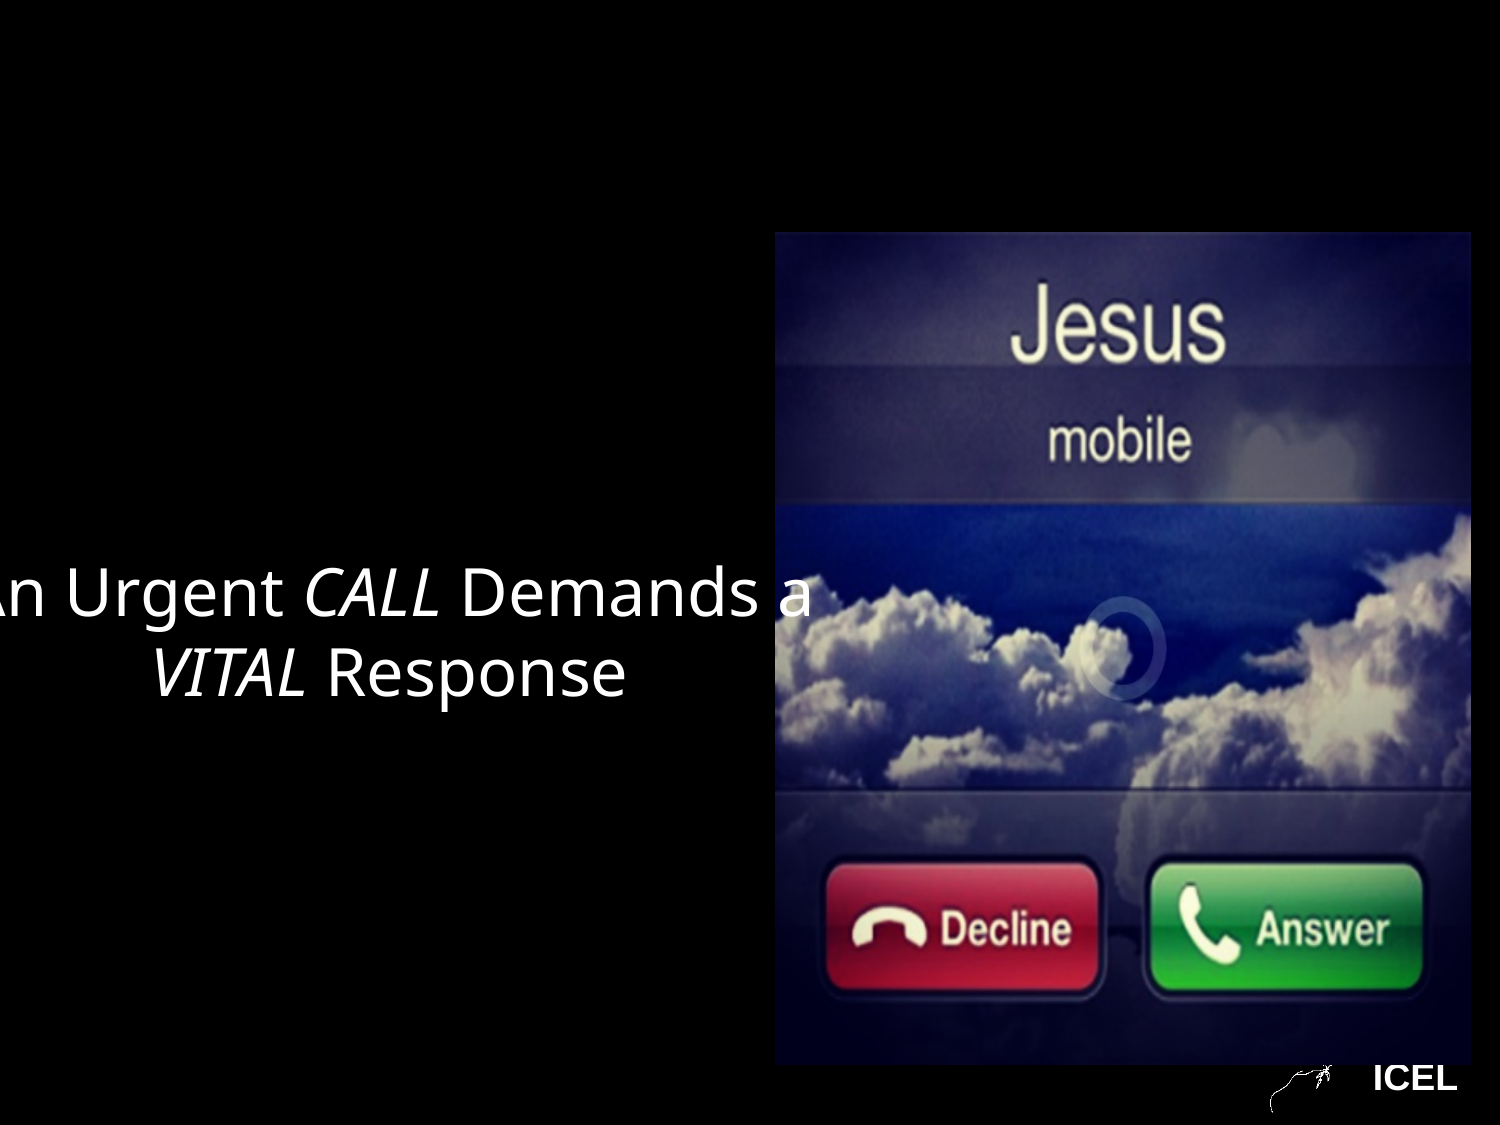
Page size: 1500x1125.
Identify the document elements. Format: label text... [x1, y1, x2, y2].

title An Urgent CALL Demands a VITAL Response [0, 542, 770, 755]
picture [775, 232, 1471, 1113]
